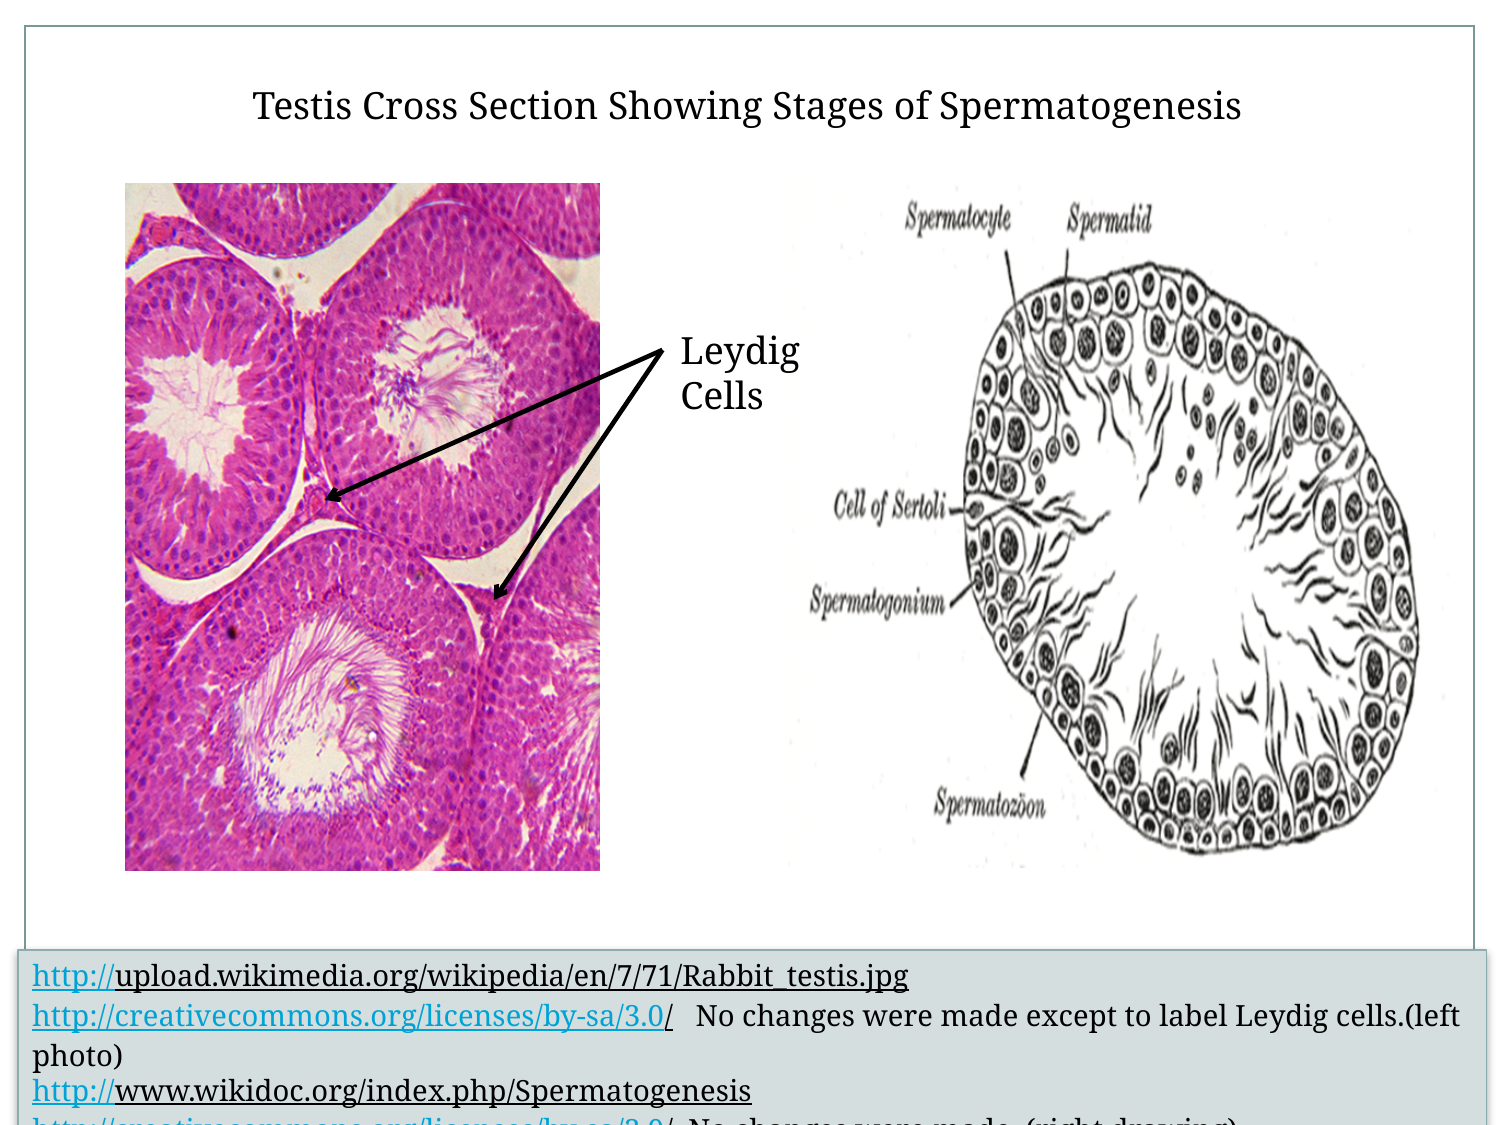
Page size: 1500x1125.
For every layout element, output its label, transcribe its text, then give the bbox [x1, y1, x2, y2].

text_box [493, 349, 663, 601]
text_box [324, 349, 491, 501]
text_box http://upload.wikimedia.org/wikipedia/en/7/71/Rabbit_testis.jpg http://creativecommons.org/licenses/by-sa/3.0/ No changes were made except to label Leydig cells.(left photo) http://www.wikidoc.org/index.php/Spermatogenesis http://creativecommons.org/licenses/by-sa/3.0/ No changes were made. (right drawing) [17, 949, 1487, 1125]
text_box Testis Cross Section Showing Stages of Spermatogenesis [237, 74, 1325, 135]
picture [124, 183, 601, 871]
picture [787, 180, 1453, 868]
text_box Leydig Cells [665, 319, 780, 425]
